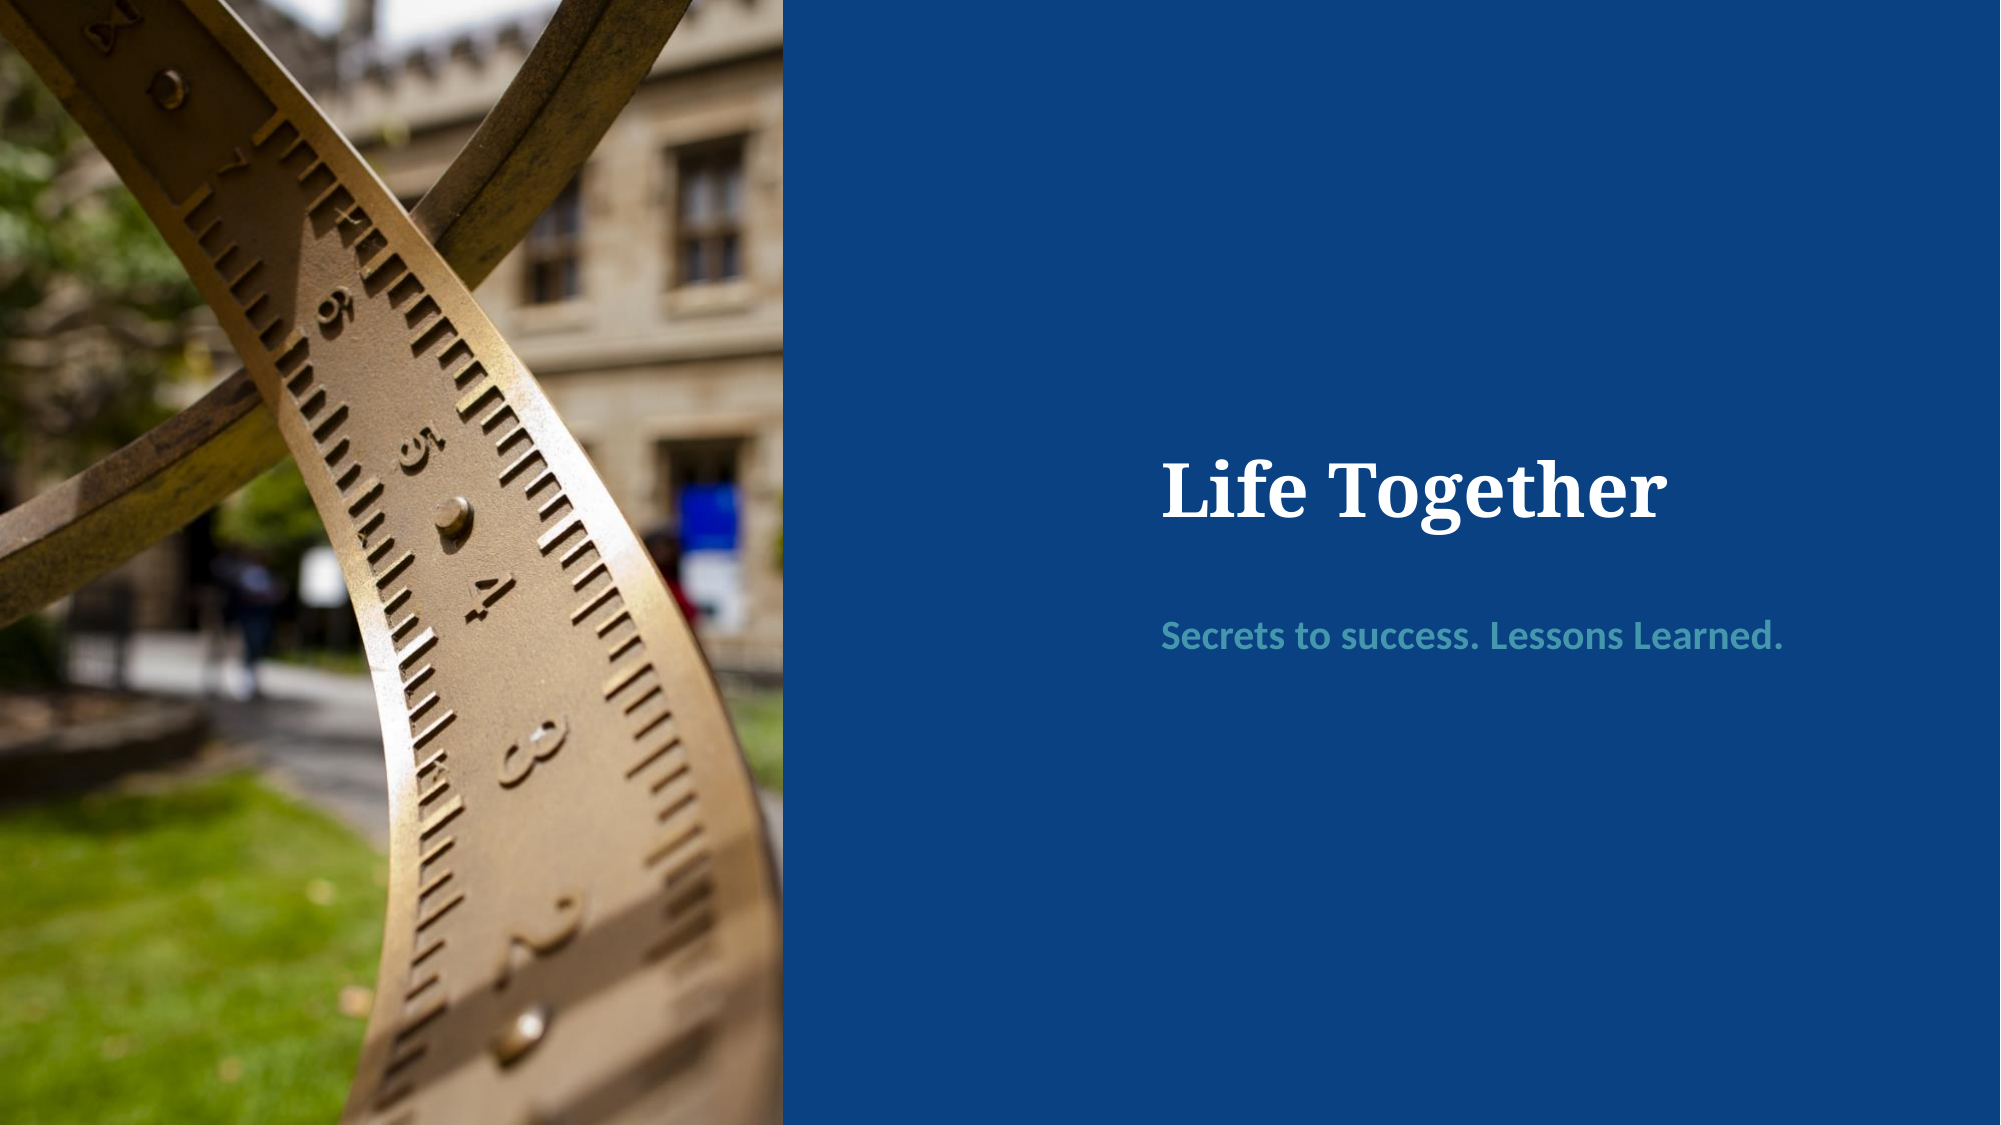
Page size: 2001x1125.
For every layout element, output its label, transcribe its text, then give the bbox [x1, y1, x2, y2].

picture [0, 0, 1073, 1125]
subtitle Life Together Secrets to success. Lessons Learned. [1073, 0, 2000, 1125]
